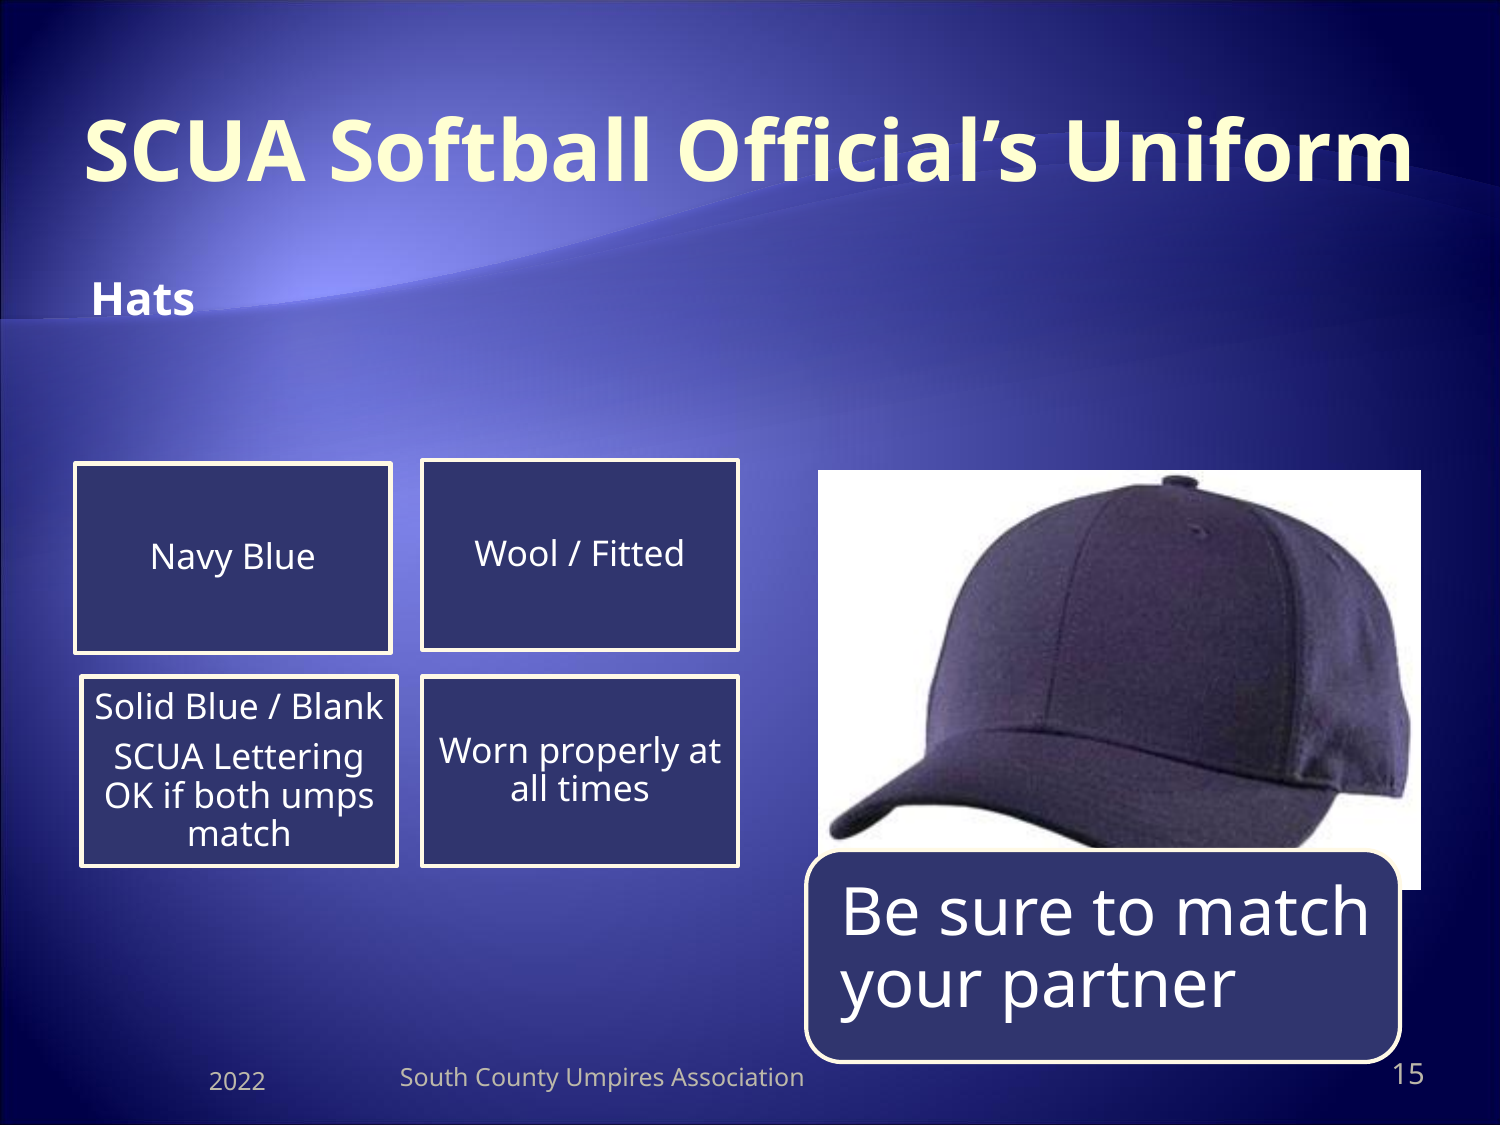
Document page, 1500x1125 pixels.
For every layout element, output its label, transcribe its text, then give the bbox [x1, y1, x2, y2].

slide_number 15 [1337, 1042, 1425, 1103]
picture [0, 0, 1500, 1125]
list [74, 324, 738, 1013]
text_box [805, 849, 1401, 1063]
list Hats [75, 249, 738, 323]
slide_number 2022 [75, 1042, 399, 1103]
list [818, 470, 1421, 890]
footer South County Umpires Association [399, 1042, 875, 1103]
title SCUA Softball Official’s Uniform [75, 75, 1425, 200]
